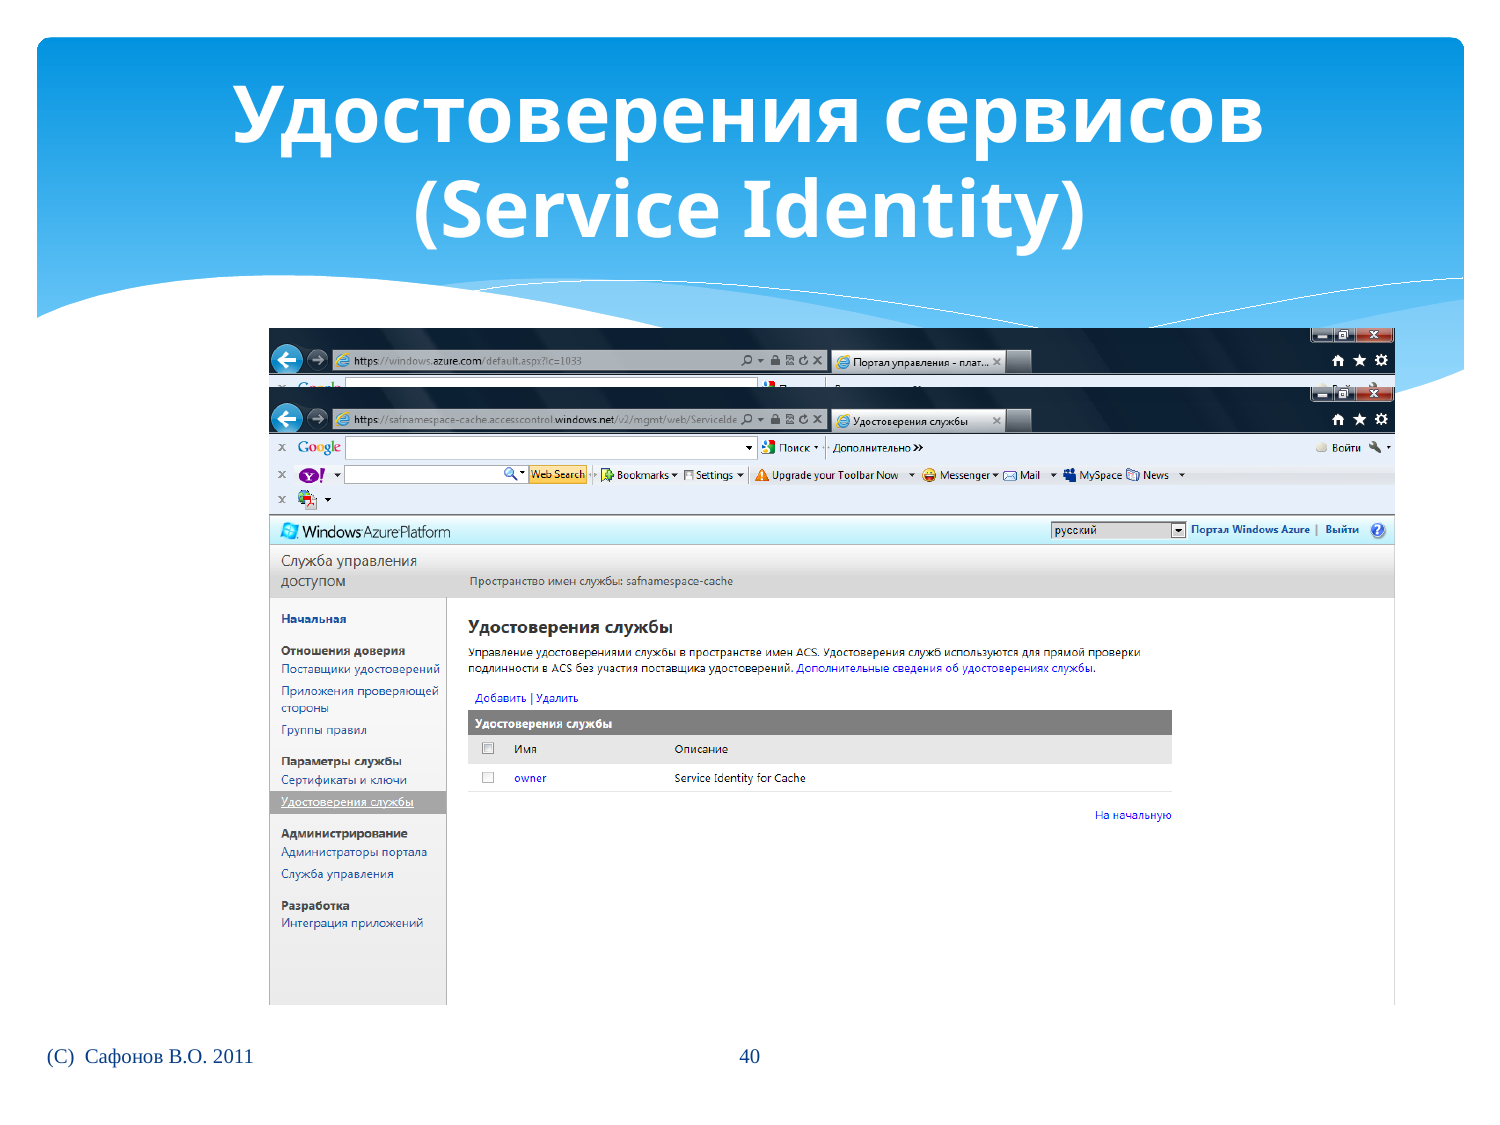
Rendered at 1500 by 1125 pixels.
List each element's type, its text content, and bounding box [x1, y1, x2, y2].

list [269, 327, 1395, 1006]
footer (C) Сафонов В.О. 2011 [31, 1025, 653, 1086]
slide_number 40 [654, 1025, 846, 1086]
title Удостоверения сервисов (Service Identity) [75, 55, 1425, 261]
